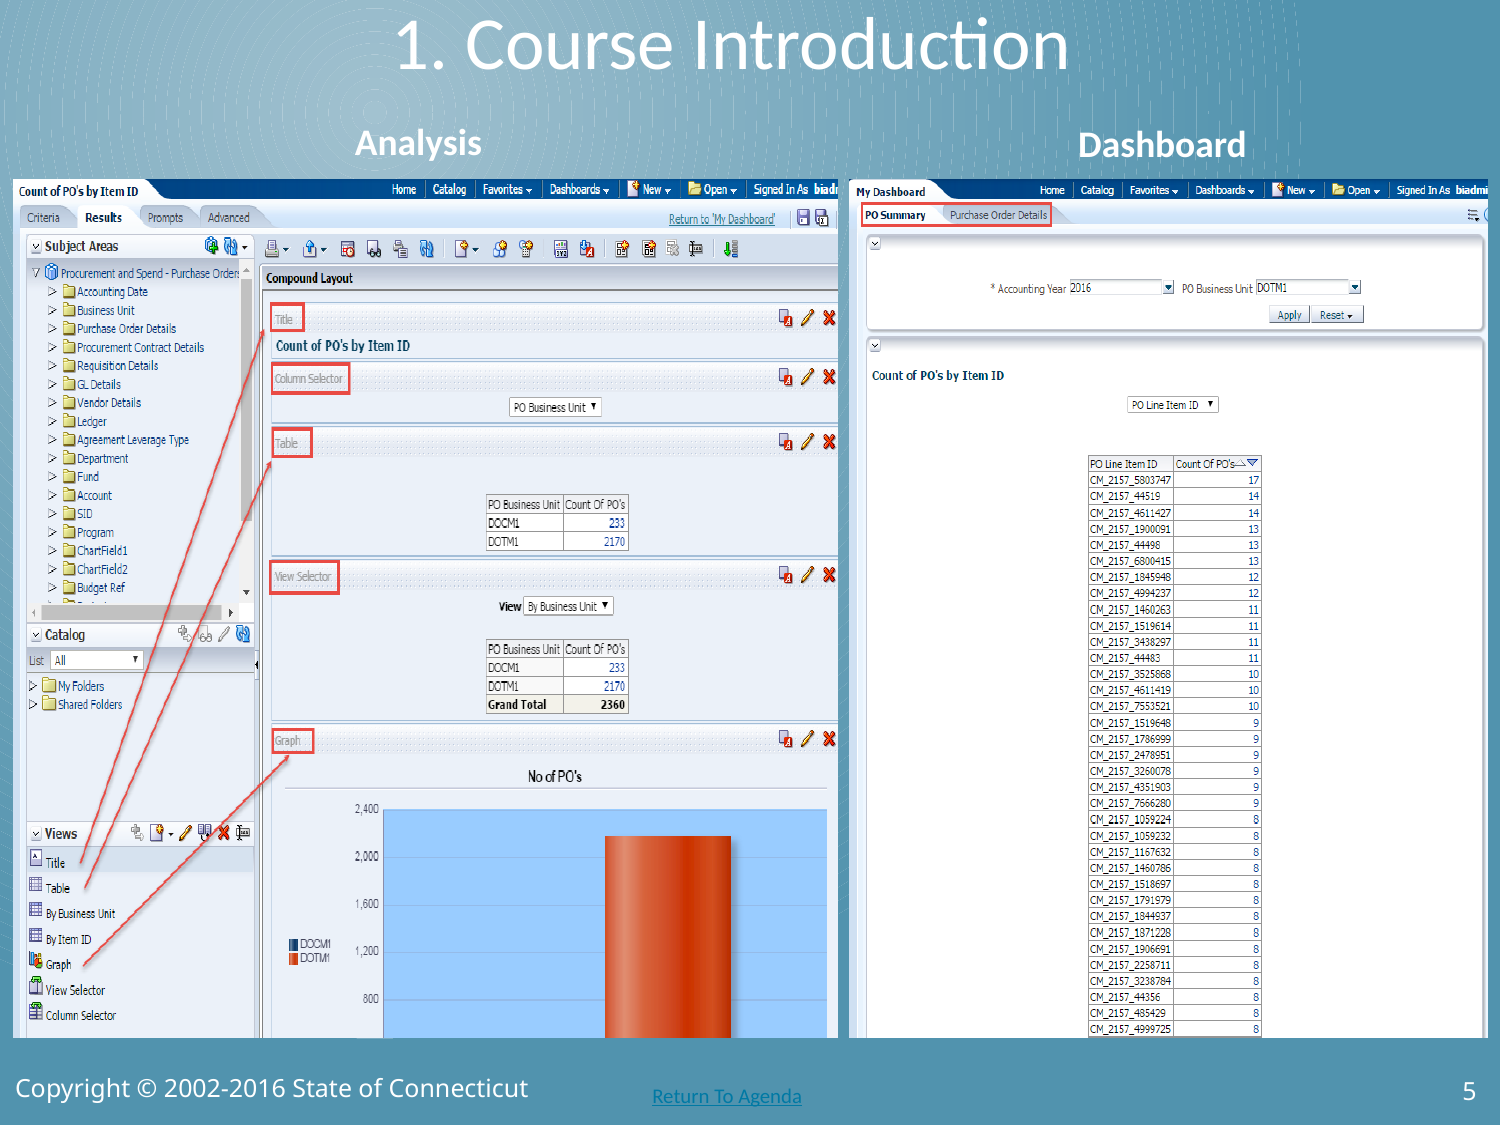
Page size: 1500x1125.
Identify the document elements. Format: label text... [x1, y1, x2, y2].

picture [849, 179, 1488, 1038]
text_box Dashboard [1012, 112, 1313, 173]
text_box Analysis [224, 110, 613, 171]
footer Copyright © 2002-2016 State of Connecticut [0, 1065, 837, 1125]
picture [13, 179, 838, 1038]
title 1. Course Introduction [125, 0, 1338, 88]
slide_number 5 [1428, 1068, 1492, 1125]
